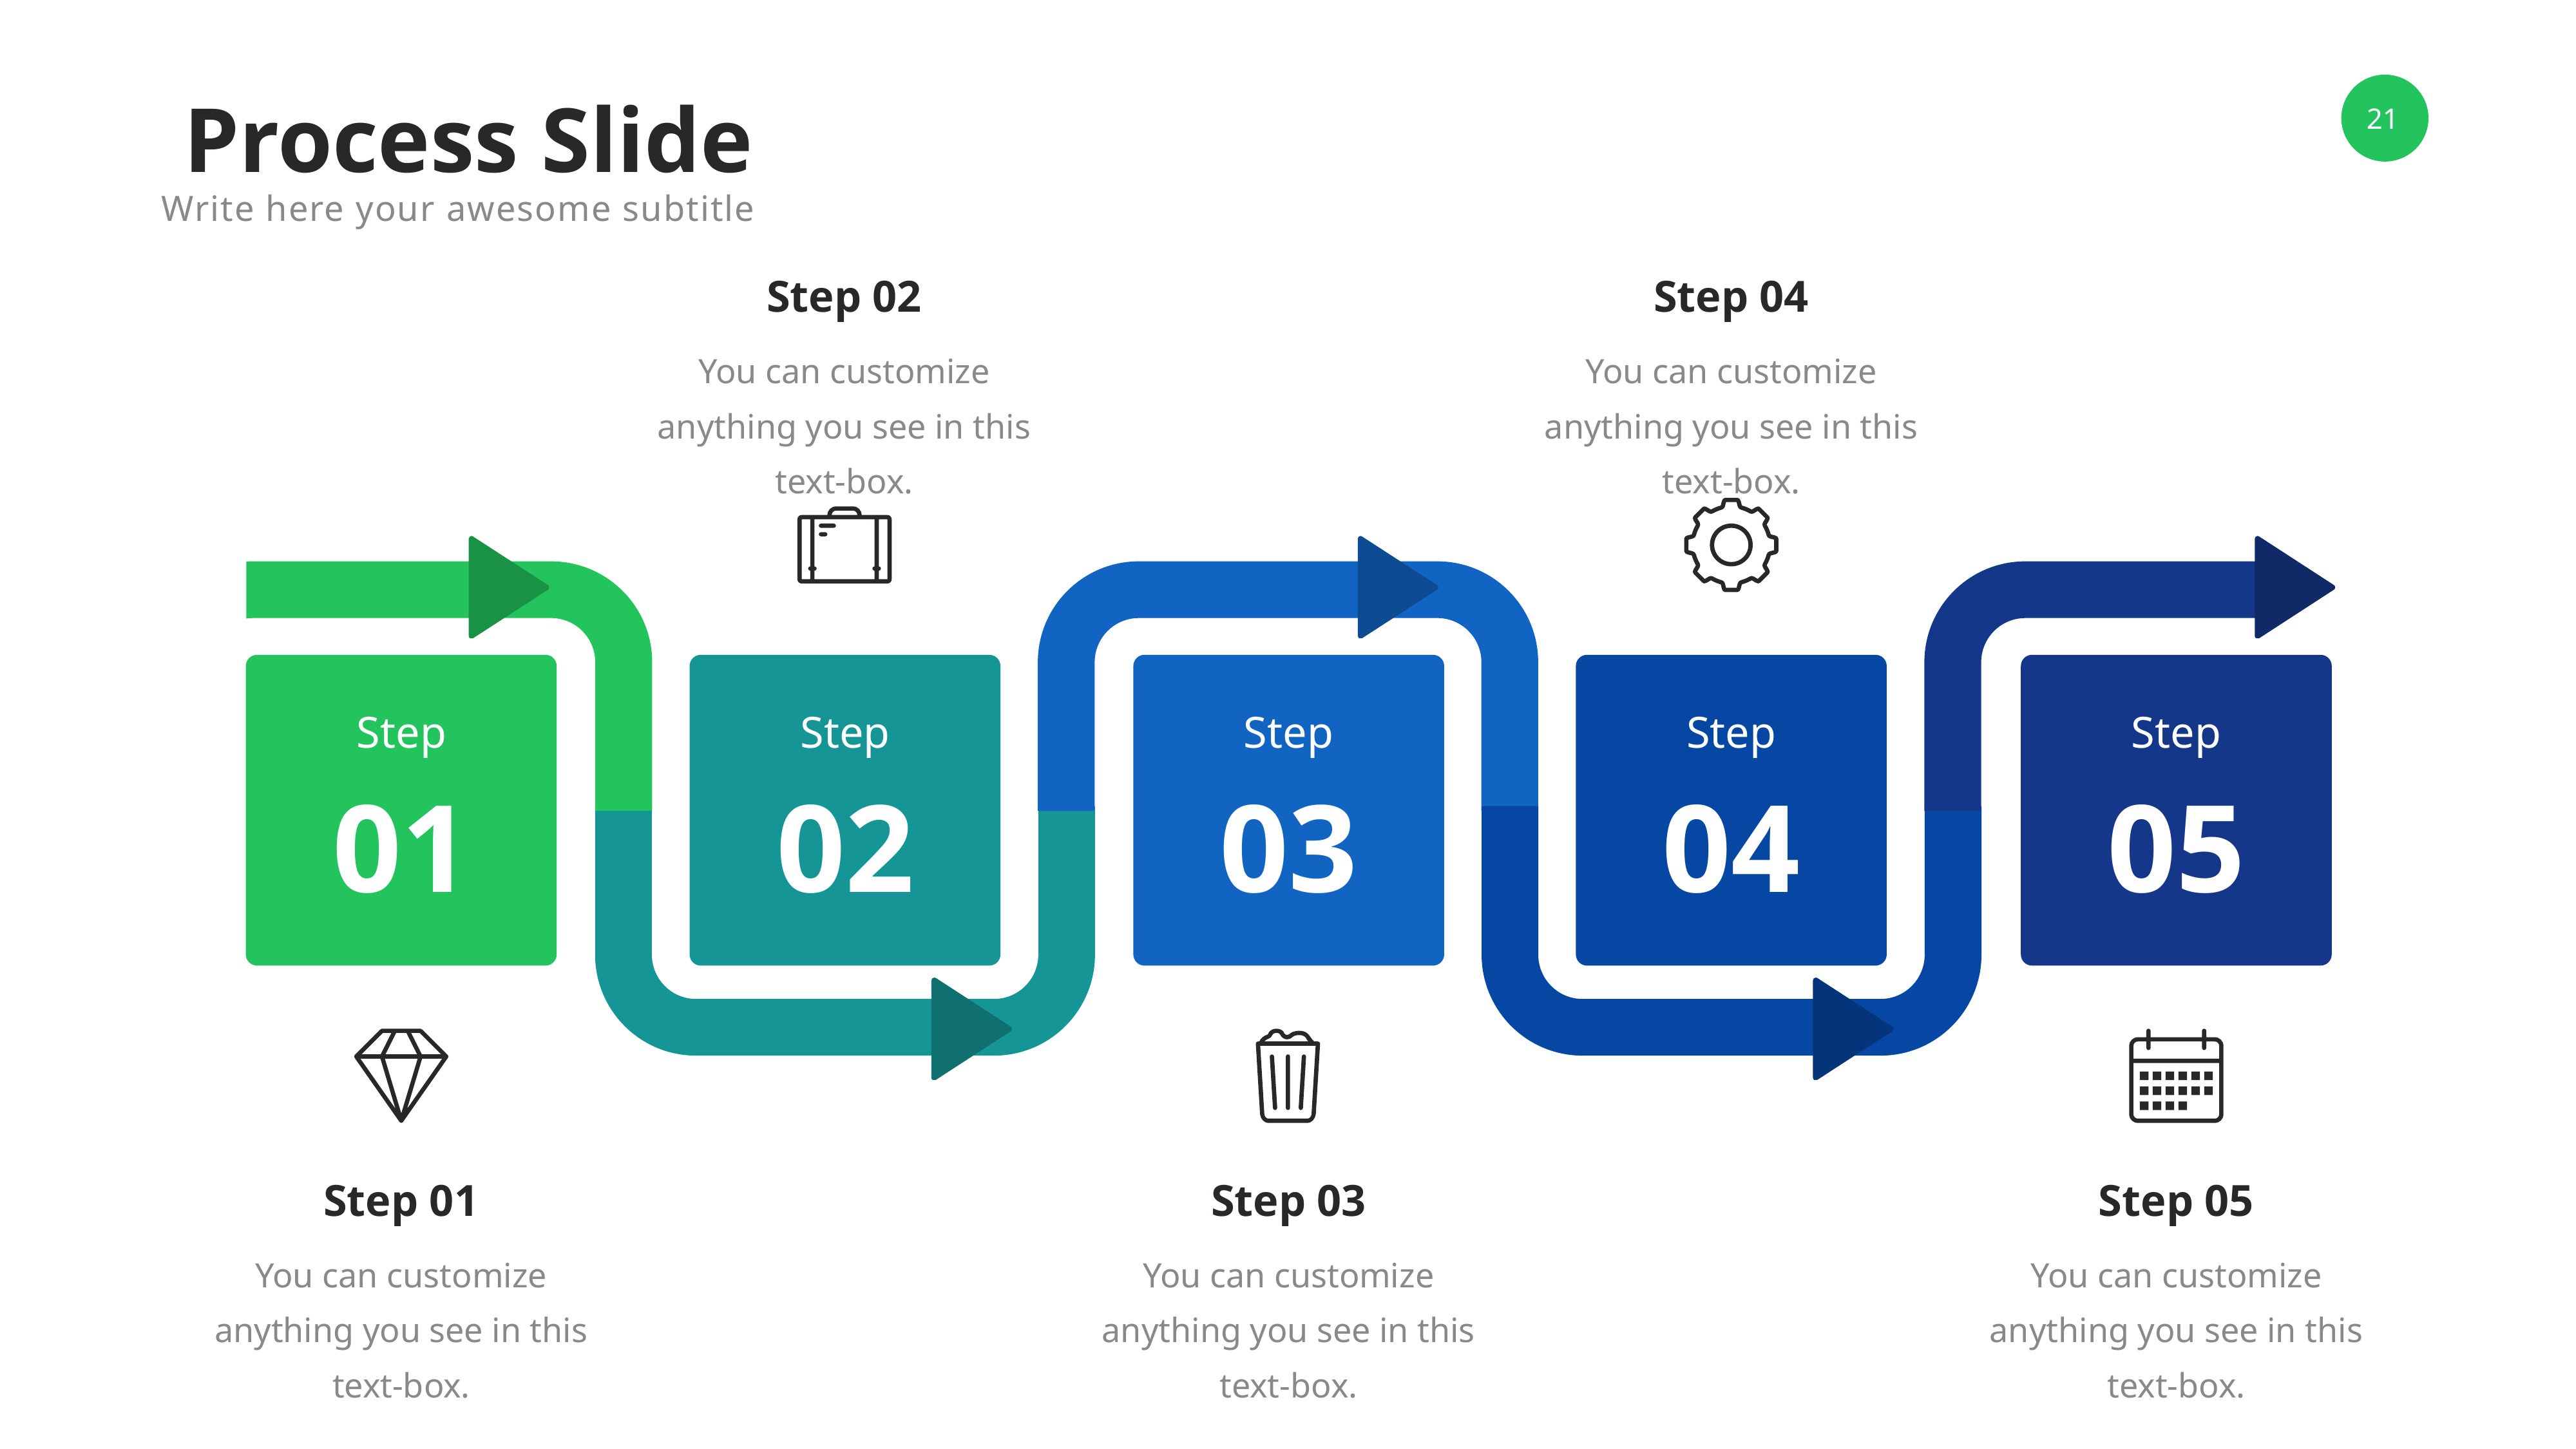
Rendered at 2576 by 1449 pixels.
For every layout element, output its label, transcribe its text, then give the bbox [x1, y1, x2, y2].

text_box [245, 654, 557, 966]
text_box [2129, 1028, 2224, 1123]
text_box Step [347, 700, 457, 762]
text_box [2255, 536, 2336, 639]
text_box [689, 654, 1001, 966]
text_box Step [790, 700, 900, 762]
text_box 04 [1652, 766, 1811, 922]
text_box [246, 561, 468, 619]
text_box You can customize anything you see in this text-box. [1954, 1234, 2398, 1410]
text_box [1684, 506, 1779, 592]
text_box [1924, 561, 2255, 811]
text_box [1851, 806, 1982, 1056]
text_box Process Slide [174, 51, 763, 182]
text_box Step [1234, 700, 1344, 762]
text_box [2021, 654, 2332, 966]
text_box 01 [323, 766, 481, 922]
text_box [1133, 654, 1444, 966]
text_box Step 02 [757, 264, 931, 325]
text_box [505, 561, 653, 811]
text_box [797, 506, 892, 584]
text_box [1576, 654, 1887, 966]
text_box 05 [2097, 766, 2255, 922]
text_box [931, 978, 1012, 1080]
text_box You can customize anything you see in this text-box. [180, 1234, 623, 1410]
text_box [1255, 1028, 1321, 1123]
text_box [1482, 806, 1813, 1056]
text_box Write here your awesome subtitle [151, 182, 765, 233]
text_box [1813, 978, 1894, 1080]
text_box 02 [767, 766, 924, 922]
text_box You can customize anything you see in this text-box. [622, 330, 1066, 506]
text_box Step 01 [314, 1168, 489, 1229]
text_box Step 05 [2089, 1168, 2264, 1229]
text_box Step 04 [1644, 264, 1819, 325]
text_box Step 03 [1201, 1168, 1377, 1229]
text_box [1394, 561, 1538, 811]
text_box You can customize anything you see in this text-box. [1510, 330, 1953, 506]
text_box [1357, 536, 1438, 639]
text_box [1038, 561, 1357, 811]
text_box [969, 811, 1095, 1056]
text_box Step [1677, 700, 1786, 762]
text_box You can customize anything you see in this text-box. [1067, 1234, 1511, 1410]
text_box [595, 806, 931, 1056]
text_box Step [2121, 700, 2231, 762]
text_box 03 [1210, 766, 1368, 922]
text_box [468, 536, 549, 639]
text_box [354, 1028, 449, 1123]
